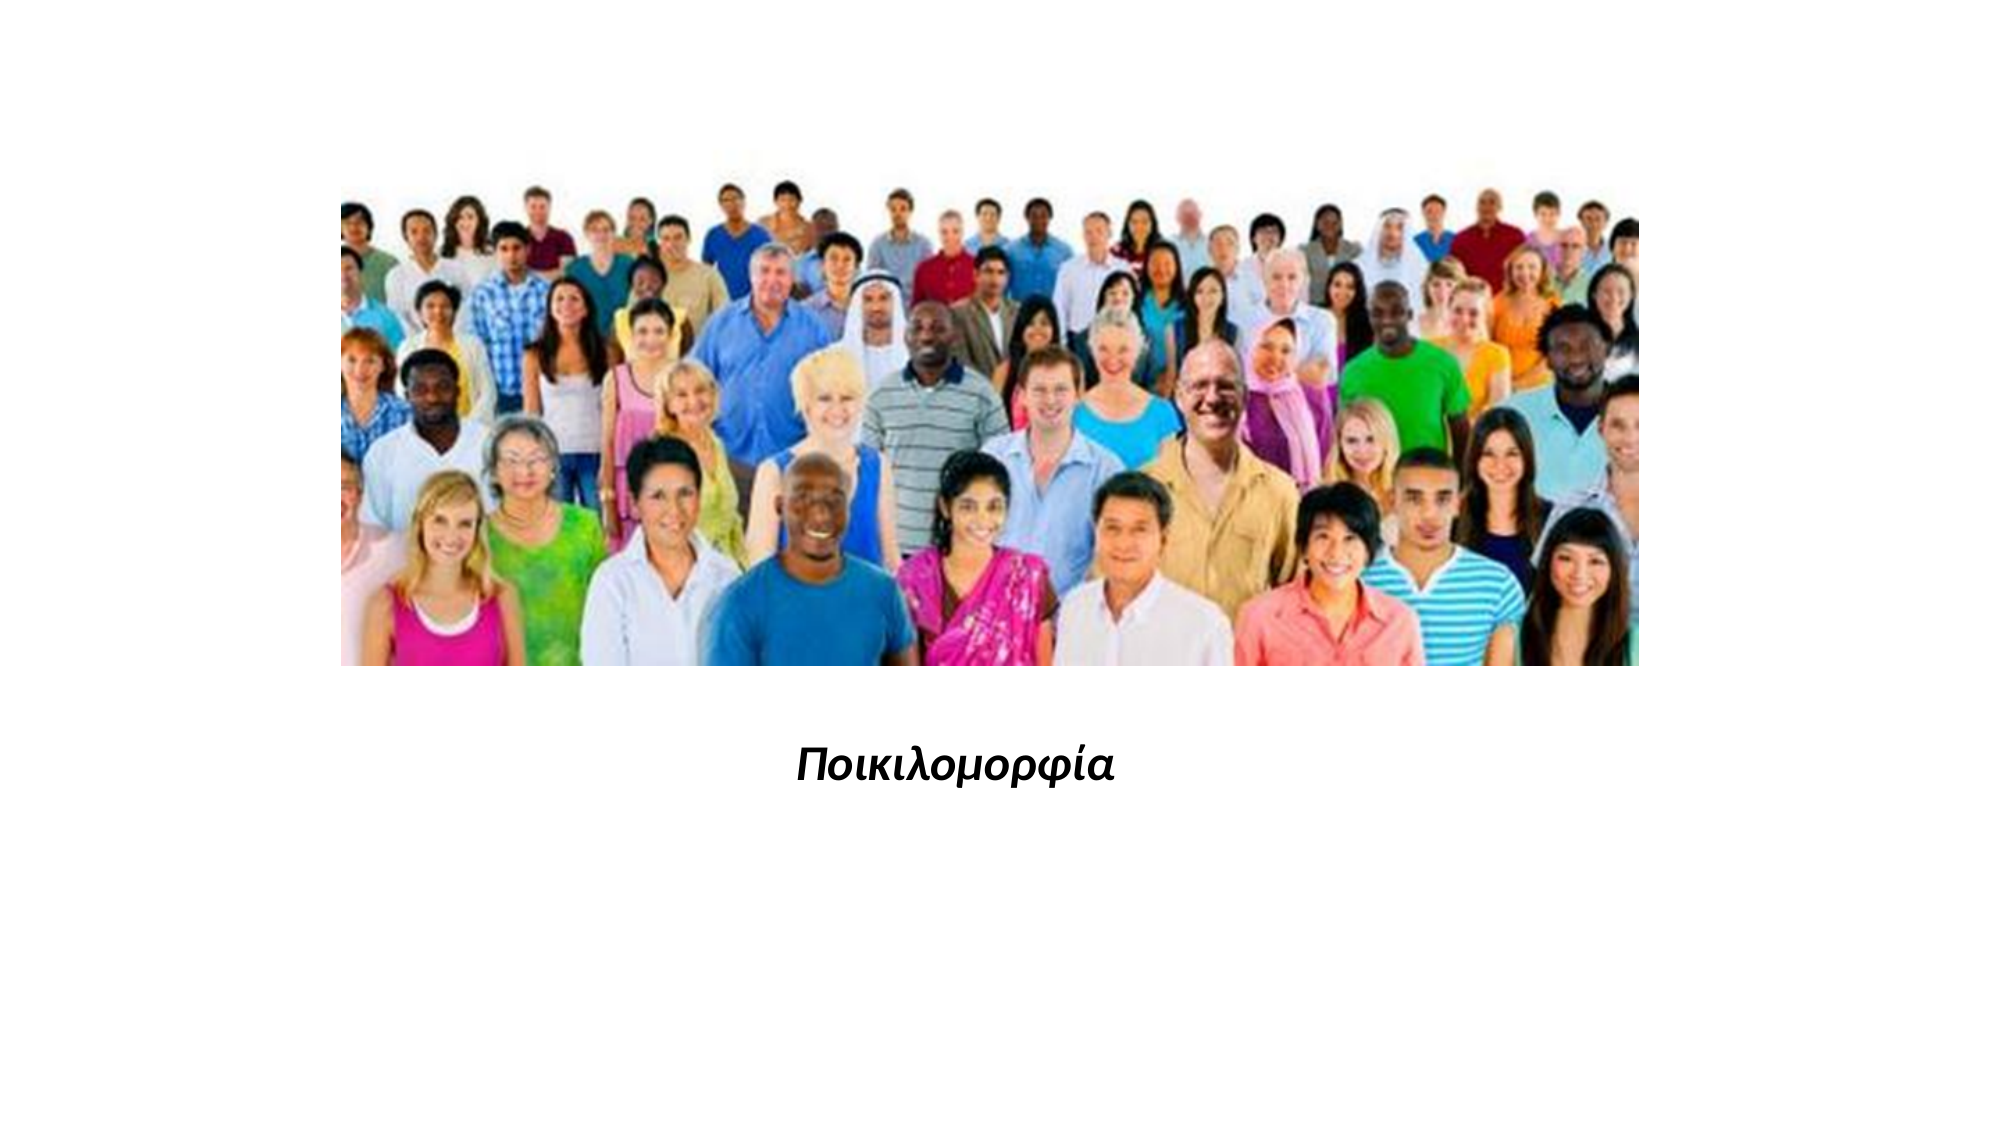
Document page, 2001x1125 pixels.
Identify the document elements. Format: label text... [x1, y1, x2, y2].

text_box Ποικιλομορφία [780, 723, 1198, 798]
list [341, 113, 1639, 666]
